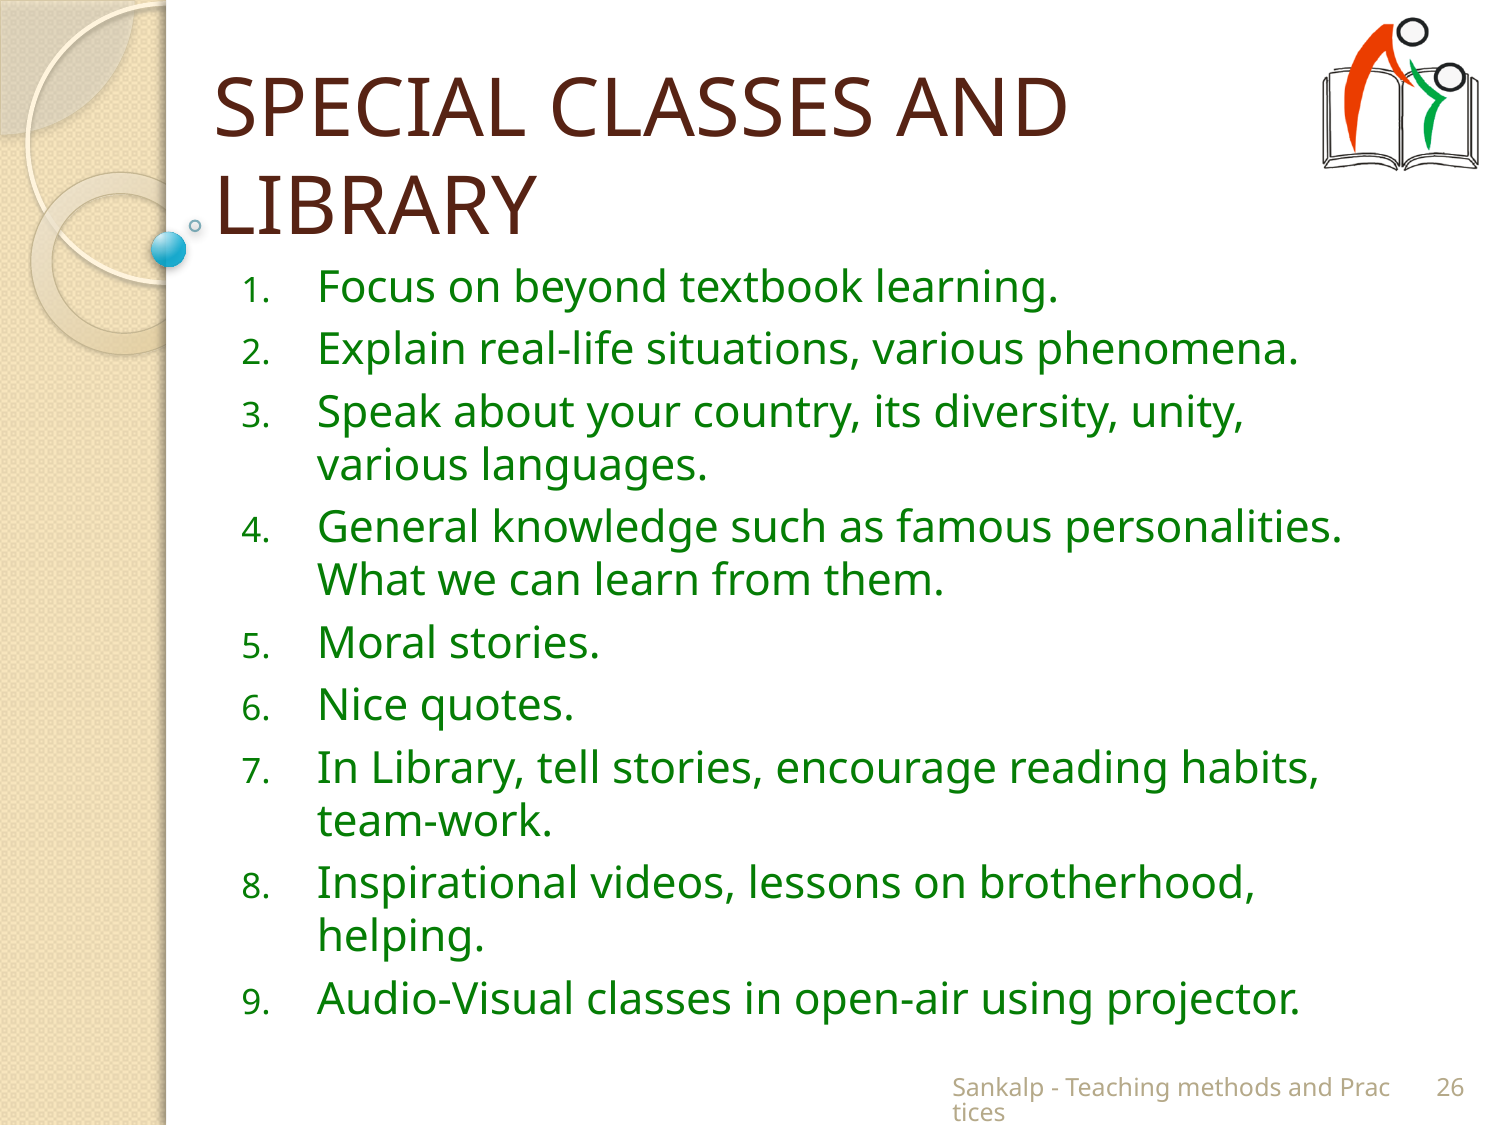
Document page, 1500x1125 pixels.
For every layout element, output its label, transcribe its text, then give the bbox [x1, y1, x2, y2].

picture [1288, 0, 1500, 177]
footer Sankalp - Teaching methods and Practices [937, 1034, 1413, 1113]
title SPECIAL CLASSES AND LIBRARY [199, 46, 1299, 258]
subtitle Focus on beyond textbook learning. Explain real-life situations, various phenomena. Speak about your country, its diversity, unity, various languages. General knowledge such as famous personalities. What we can learn from them. Moral stories. Nice quotes. In Library, tell stories, encourage reading habits, team-work. Inspirational videos, lessons on brotherhood, helping. Audio-Visual classes in open-air using projector. [222, 257, 1407, 1032]
slide_number 26 [1413, 1034, 1488, 1113]
